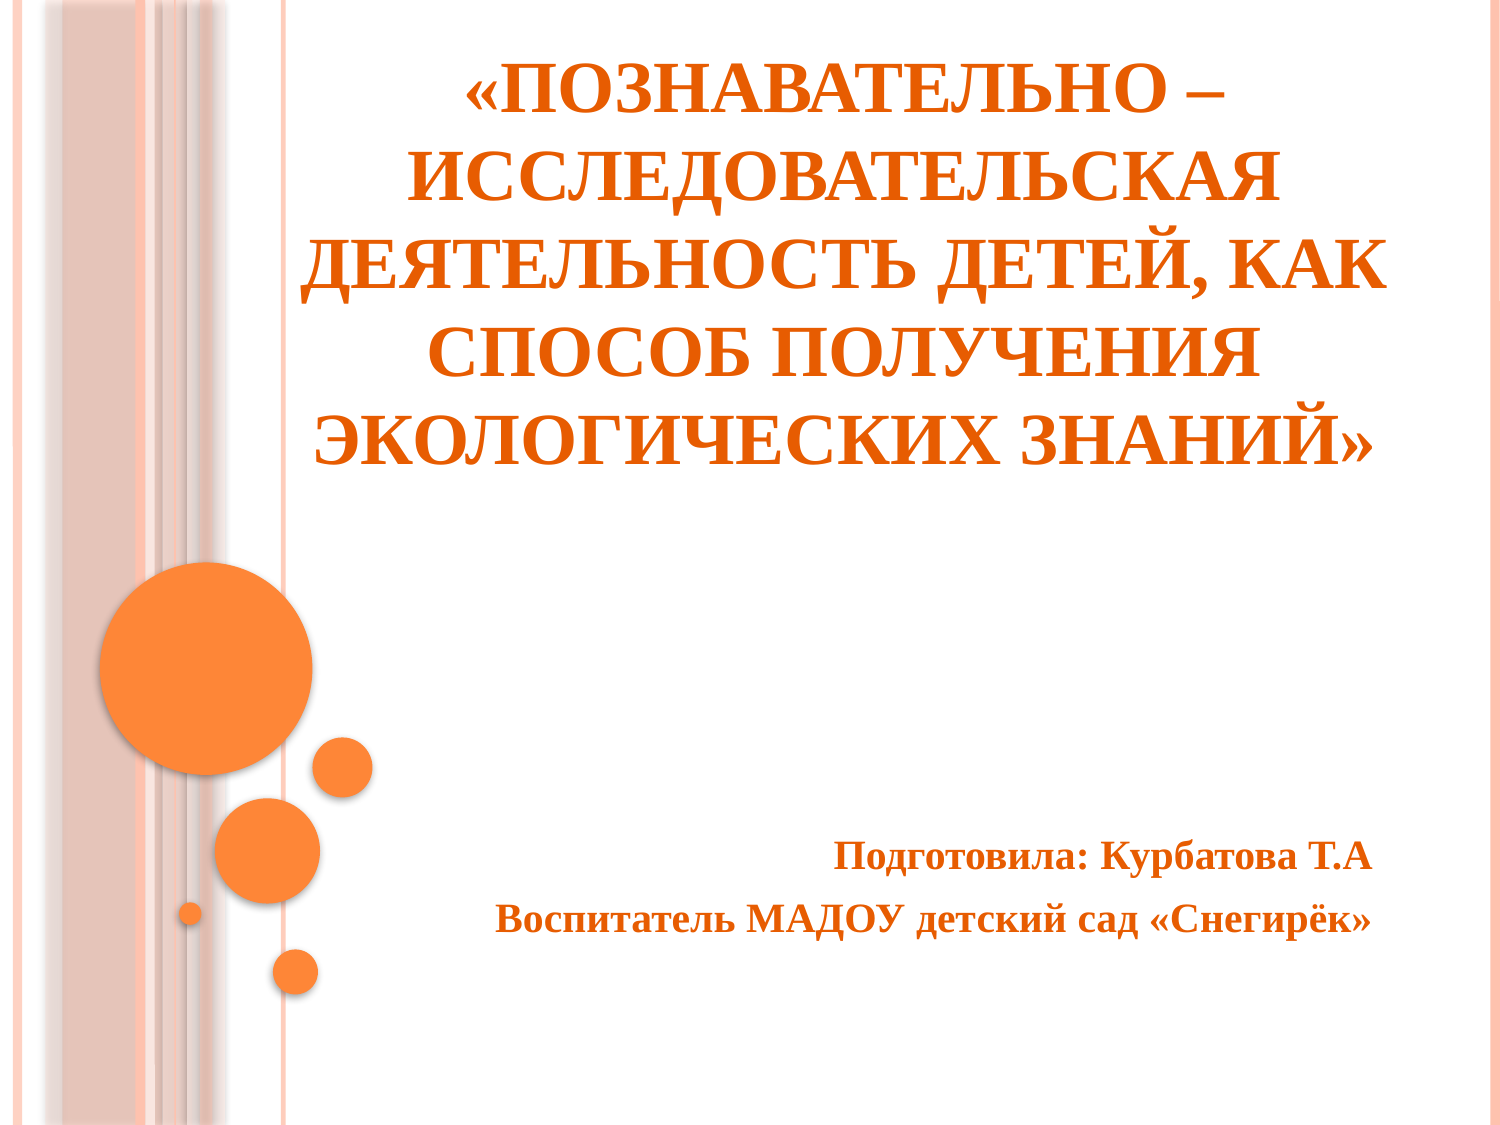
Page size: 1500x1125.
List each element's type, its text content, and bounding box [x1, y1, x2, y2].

subtitle Подготовила: Курбатова Т.А Воспитатель МАДОУ детский сад «Снегирёк» [375, 820, 1388, 1046]
title «Познавательно – исследовательская деятельность детей, как способ получения экологических знаний» [253, 30, 1436, 634]
